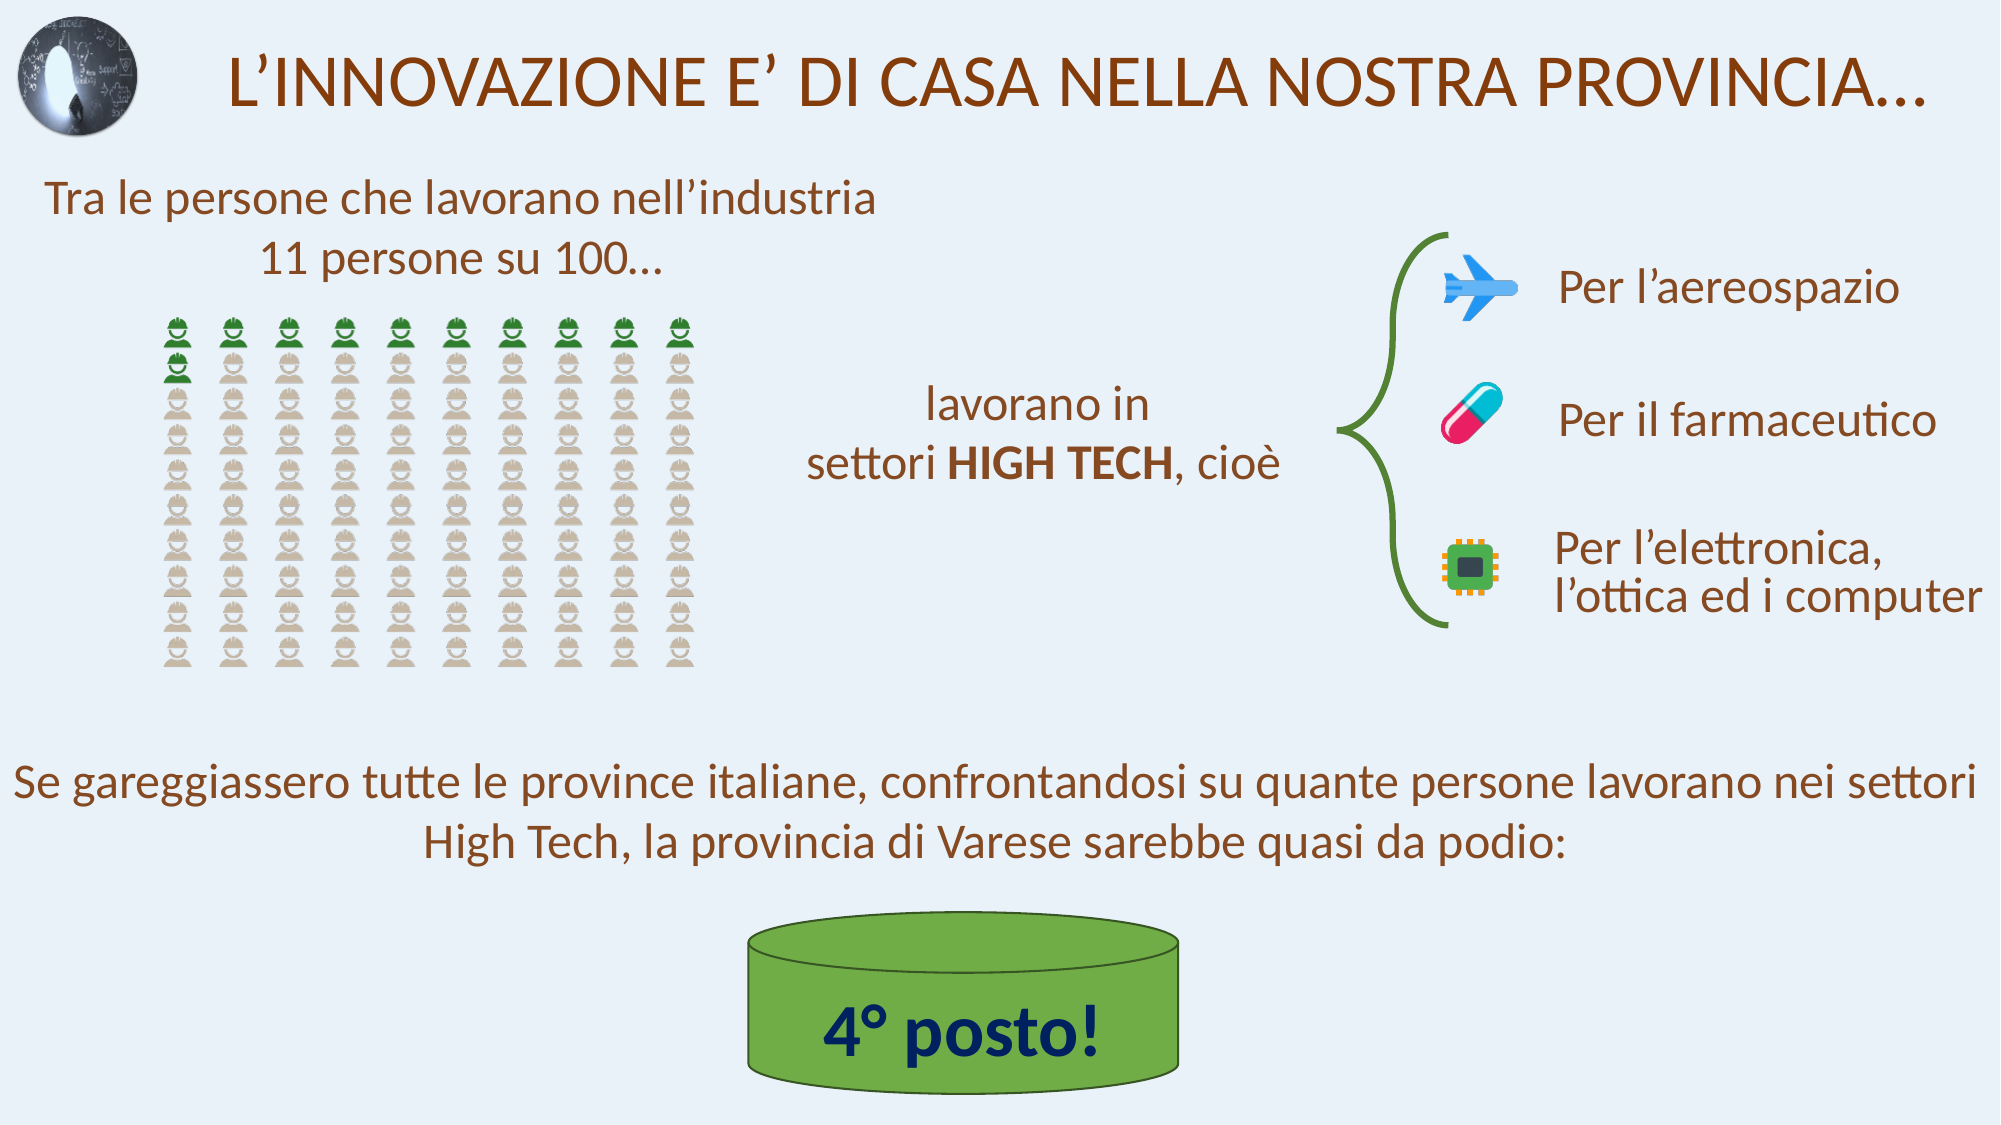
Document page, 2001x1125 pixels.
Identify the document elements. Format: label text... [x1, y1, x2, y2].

picture [131, 303, 729, 695]
text_box Se gareggiassero tutte le province italiane, confrontandosi su quante persone lavorano nei settori High Tech, la provincia di Varese sarebbe quasi da podio: [0, 740, 1997, 876]
text_box lavorano in settori HIGH TECH, cioè [729, 362, 1336, 498]
text_box Tra le persone che lavorano nell’industria 11 persone su 100… [22, 157, 900, 342]
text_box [12, 15, 2000, 144]
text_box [728, 912, 1198, 1094]
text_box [1336, 234, 2000, 633]
